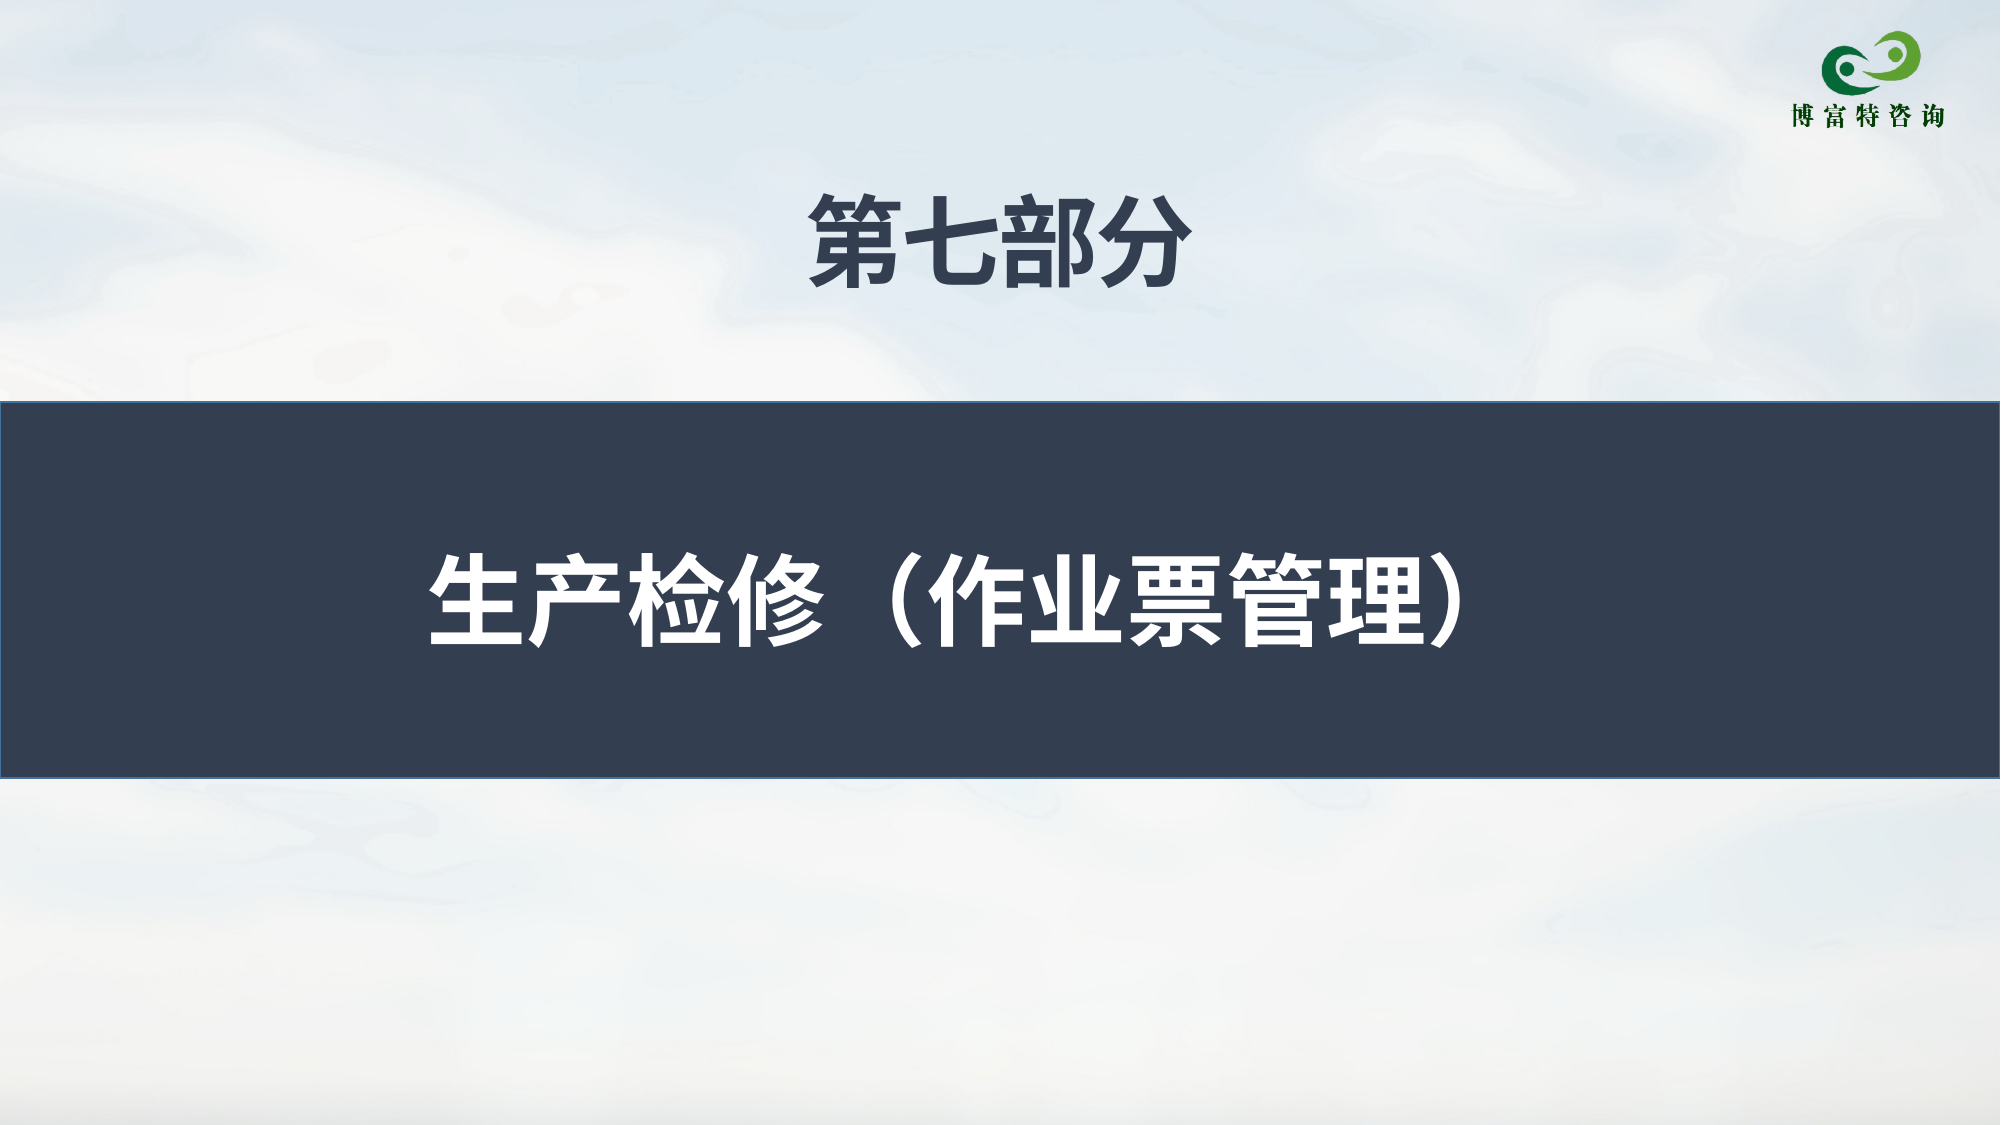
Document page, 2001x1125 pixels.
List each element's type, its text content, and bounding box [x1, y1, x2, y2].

picture [0, 0, 2000, 401]
text_box [0, 401, 2000, 779]
text_box 生产检修（作业票管理） [275, 466, 1678, 667]
picture [0, 779, 2000, 1125]
text_box 第七部分 [637, 137, 1362, 308]
